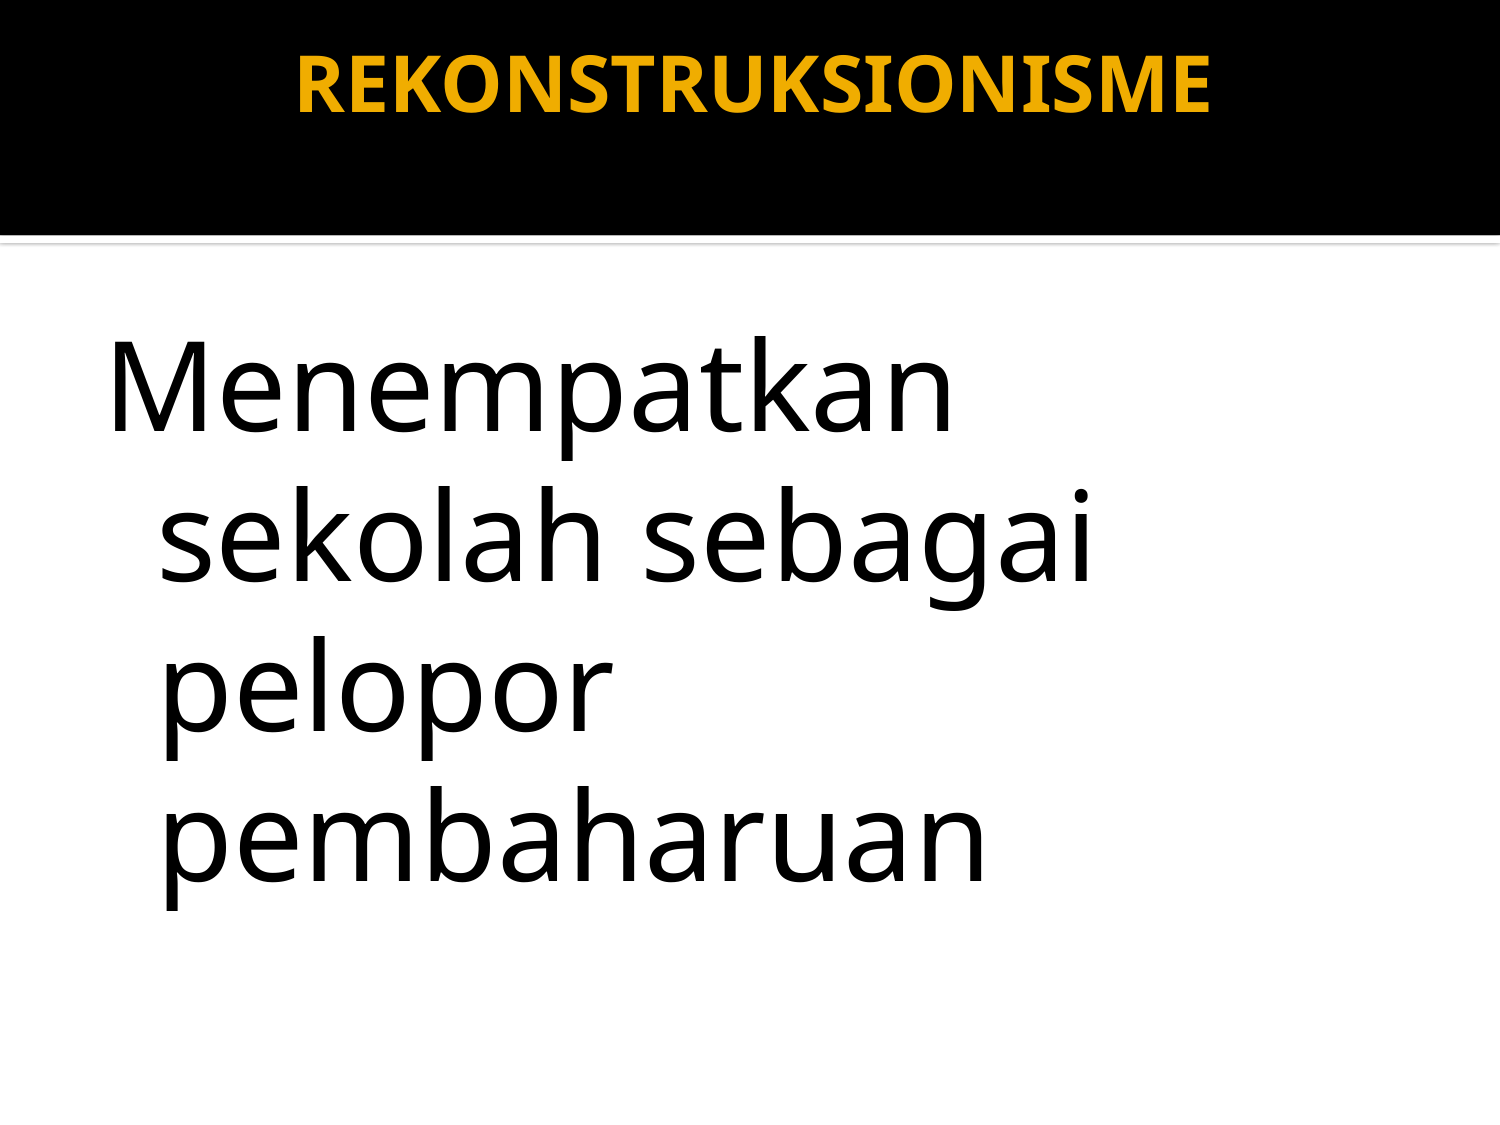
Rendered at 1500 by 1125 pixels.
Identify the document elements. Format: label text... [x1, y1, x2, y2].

title REKONSTRUKSIONISME [75, 25, 1425, 231]
list Menempatkan sekolah sebagai pelopor pembaharuan [75, 291, 1425, 1050]
